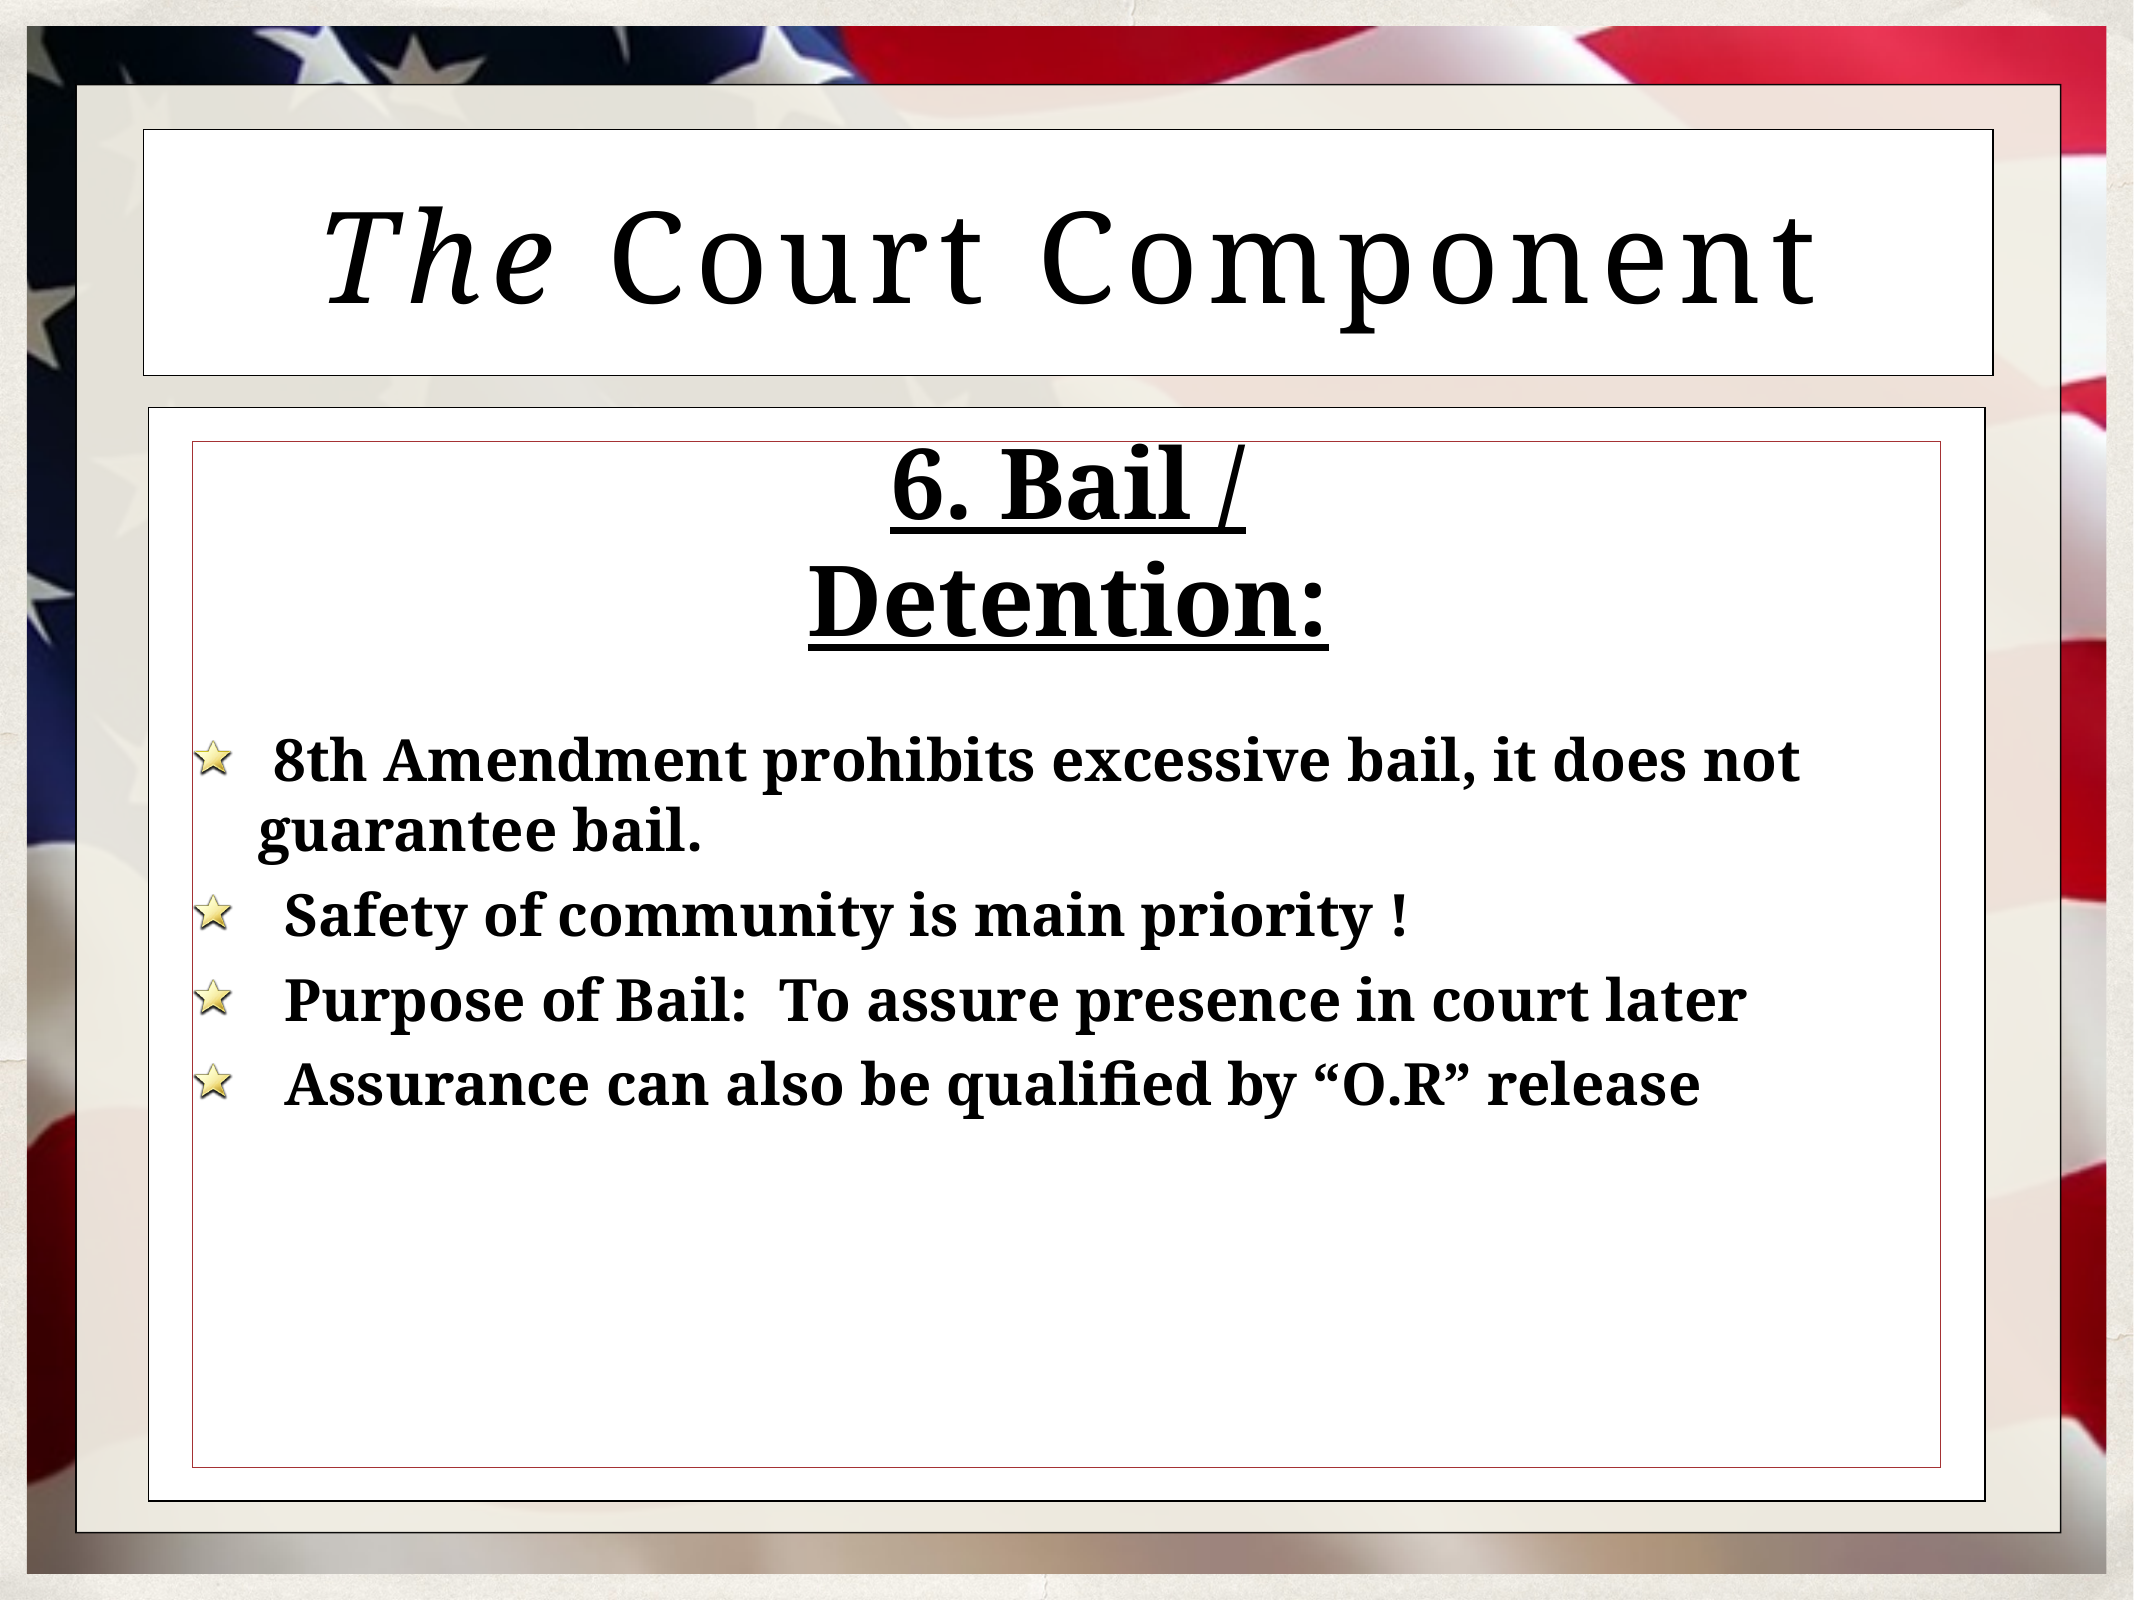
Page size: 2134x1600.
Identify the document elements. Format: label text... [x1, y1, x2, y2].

text_box The Court Component [309, 168, 1827, 338]
text_box 8th Amendment prohibits excessive bail, it does not guarantee bail. Safety of community is main priority ! Purpose of Bail: To assure presence in court later Assurance can also be qualified by “O.R” release [192, 441, 1941, 1468]
picture [0, 0, 2134, 1600]
text_box 6. Bail / Detention: [627, 466, 1510, 611]
